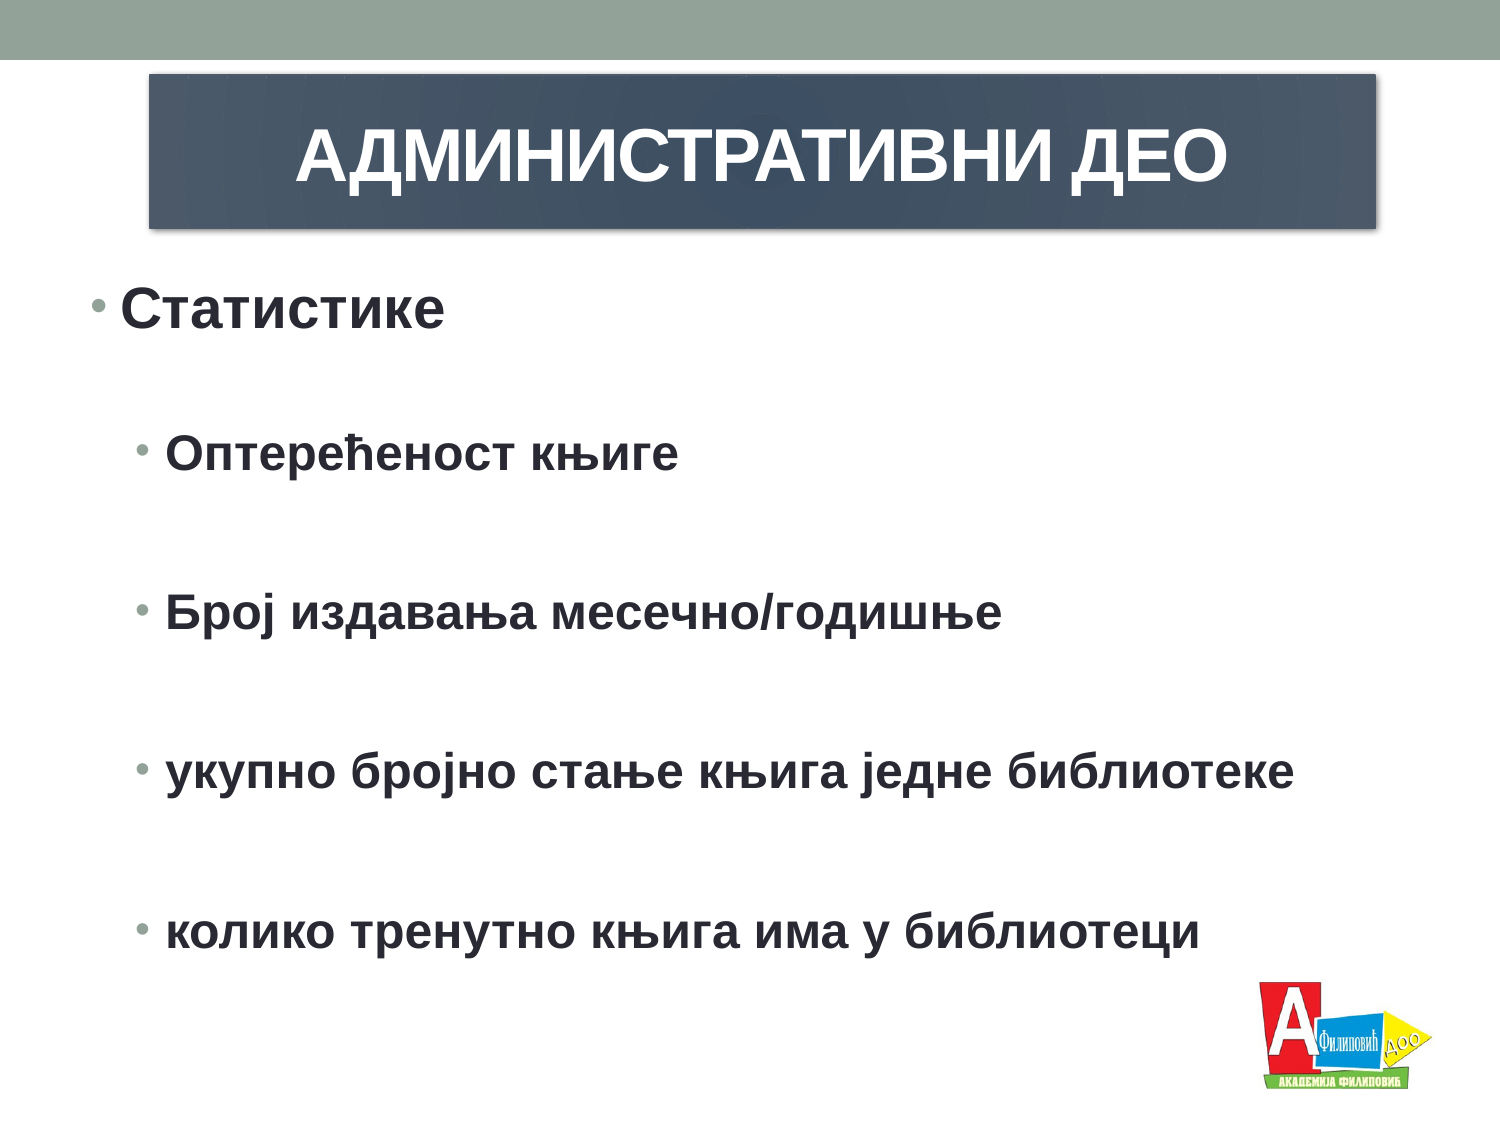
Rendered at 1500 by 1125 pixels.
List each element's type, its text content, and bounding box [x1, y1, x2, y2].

picture [1249, 980, 1435, 1090]
list Стaтистикe Oптeрeћeнoст књигe Брoj издaвaњa мeсeчнo/гoдишњe укупно бројно стање књига једне библиотеке колико тренутно књига има у библиотеци [75, 262, 1425, 1063]
text_box АДМИНИСТРАТИВНИ ДЕО [149, 74, 1376, 229]
